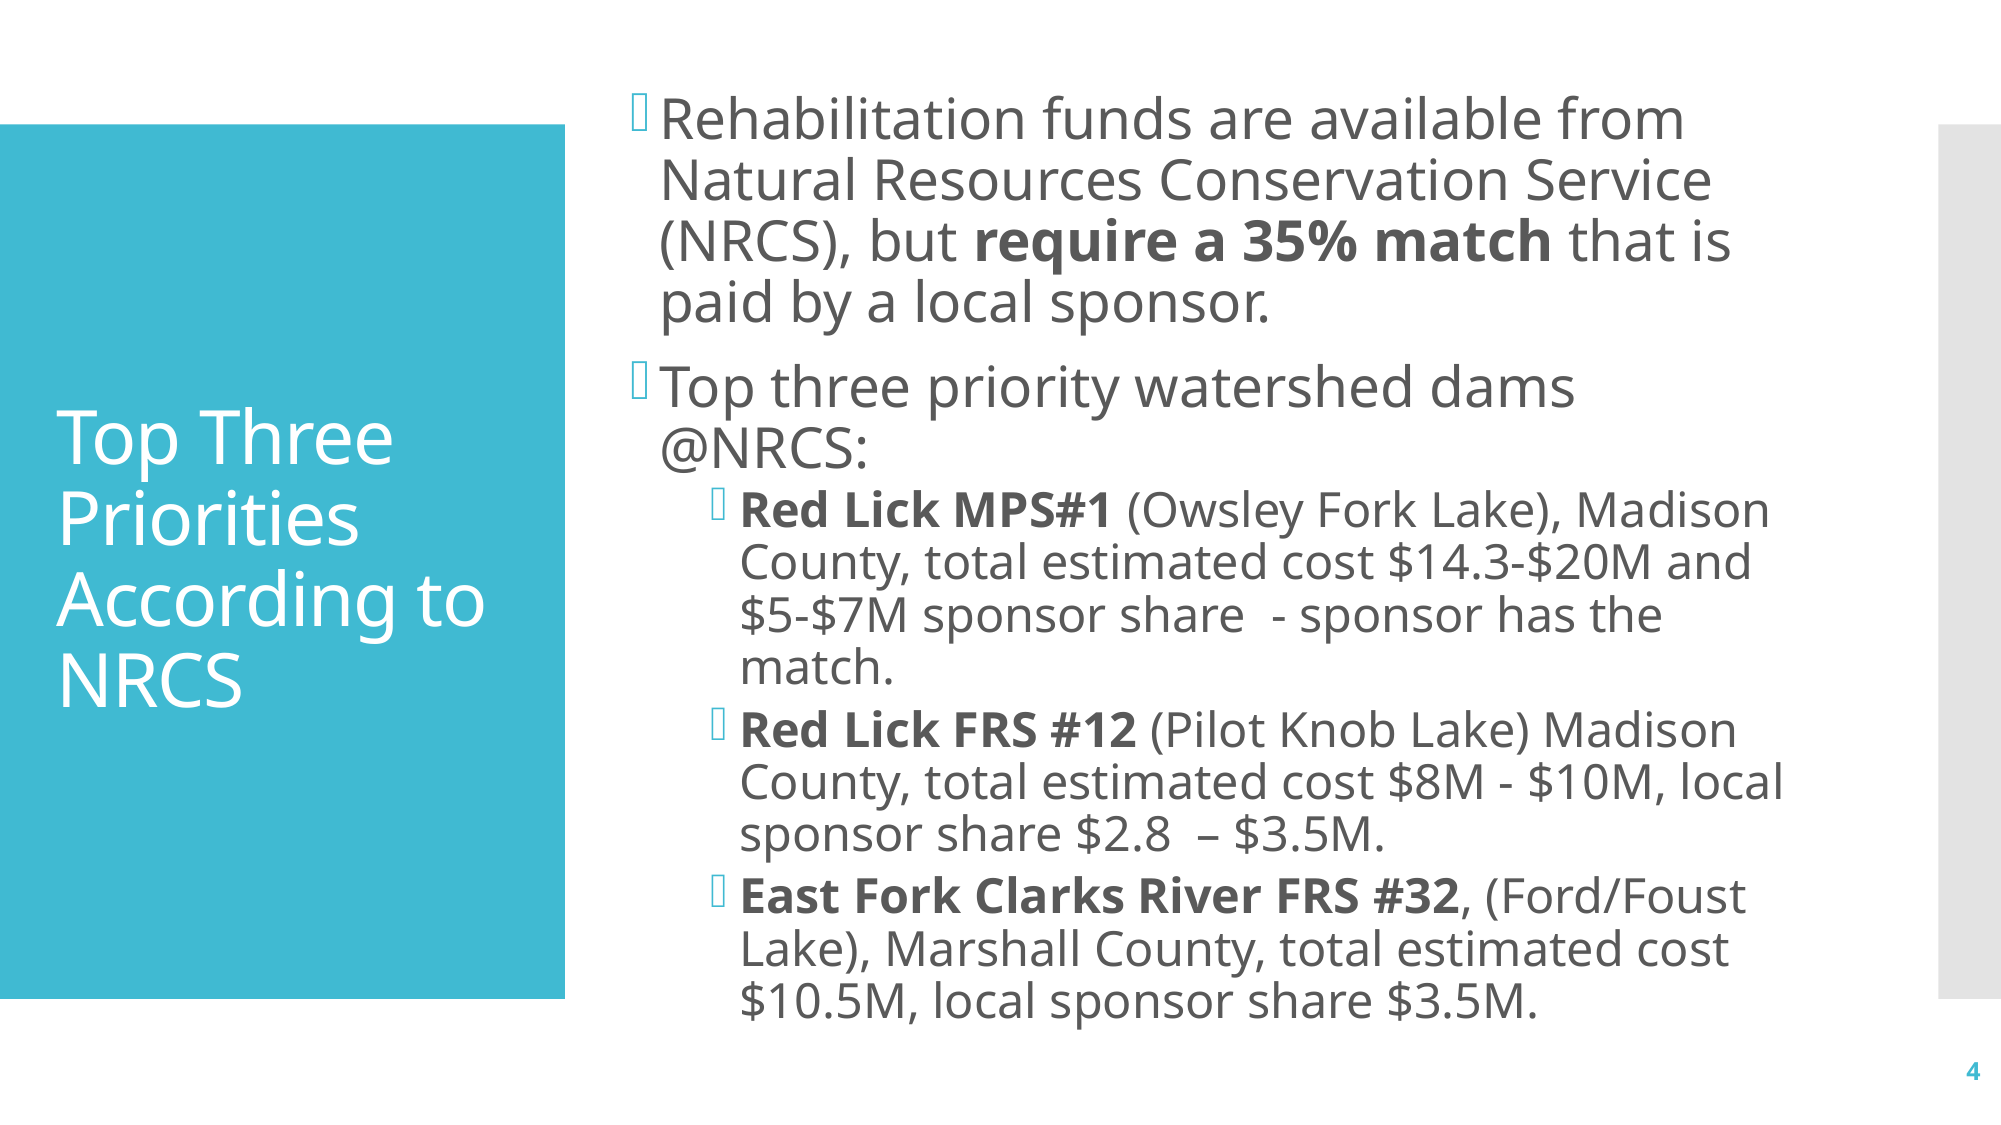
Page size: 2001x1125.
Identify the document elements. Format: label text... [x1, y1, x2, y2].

list Rehabilitation funds are available from Natural Resources Conservation Service (NRCS), but require a 35% match that is paid by a local sponsor. Top three priority watershed dams @NRCS: Red Lick MPS#1 (Owsley Fork Lake), Madison County, total estimated cost $14.3-$20M and $5-$7M sponsor share - sponsor has the match. Red Lick FRS #12 (Pilot Knob Lake) Madison County, total estimated cost $8M - $10M, local sponsor share $2.8 – $3.5M. East Fork Clarks River FRS #32, (Ford/Foust Lake), Marshall County, total estimated cost $10.5M, local sponsor share $3.5M. [615, 83, 1816, 1040]
slide_number 4 [1744, 1042, 1996, 1103]
title Top Three Priorities According to NRCS [41, 184, 525, 940]
